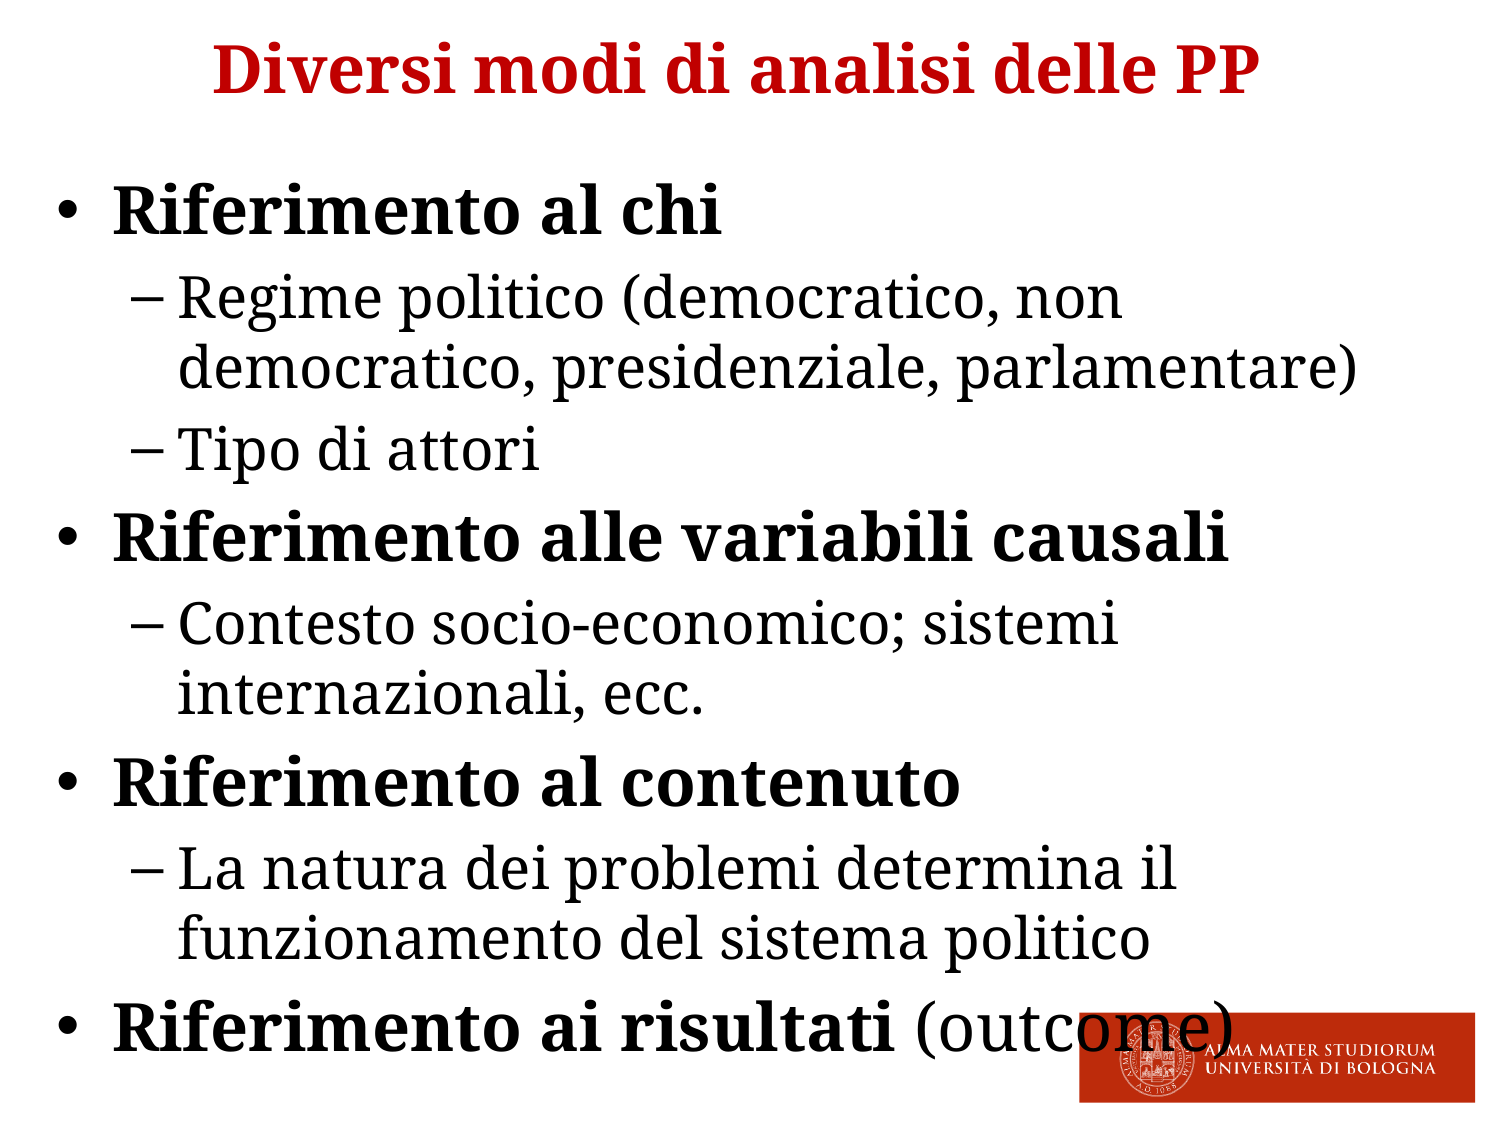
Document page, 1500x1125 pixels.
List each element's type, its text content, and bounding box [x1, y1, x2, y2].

list Riferimento al chi Regime politico (democratico, non democratico, presidenziale, parlamentare) Tipo di attori Riferimento alle variabili causali Contesto socio-economico; sistemi internazionali, ecc. Riferimento al contenuto La natura dei problemi determina il funzionamento del sistema politico Riferimento ai risultati (outcome) [41, 160, 1425, 1088]
picture [1112, 1014, 1442, 1102]
title Diversi modi di analisi delle PP [62, 19, 1413, 160]
